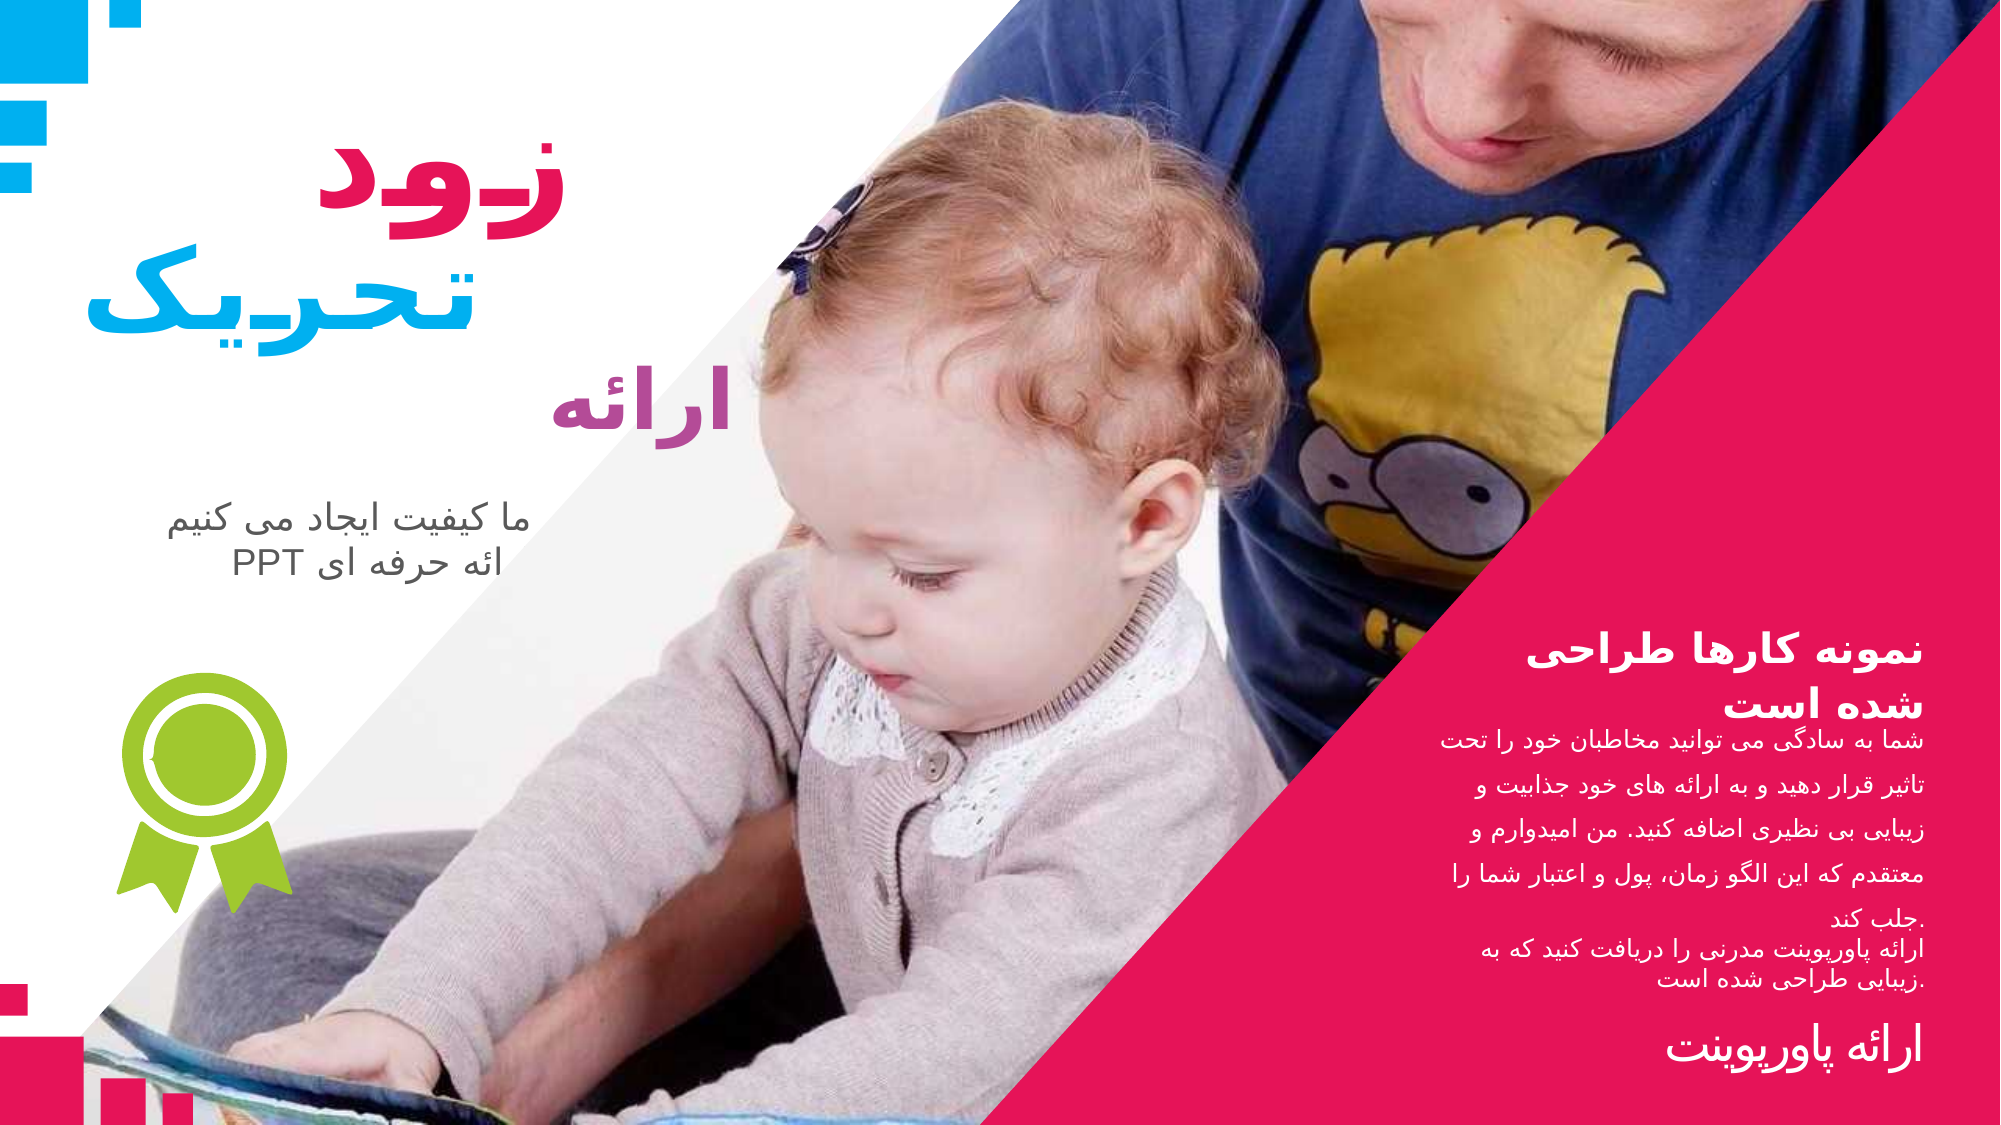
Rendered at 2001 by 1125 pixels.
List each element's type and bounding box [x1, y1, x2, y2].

text_box [116, 670, 293, 914]
text_box [0, 0, 141, 193]
picture [0, 0, 2000, 1125]
text_box [24, 956, 166, 1125]
